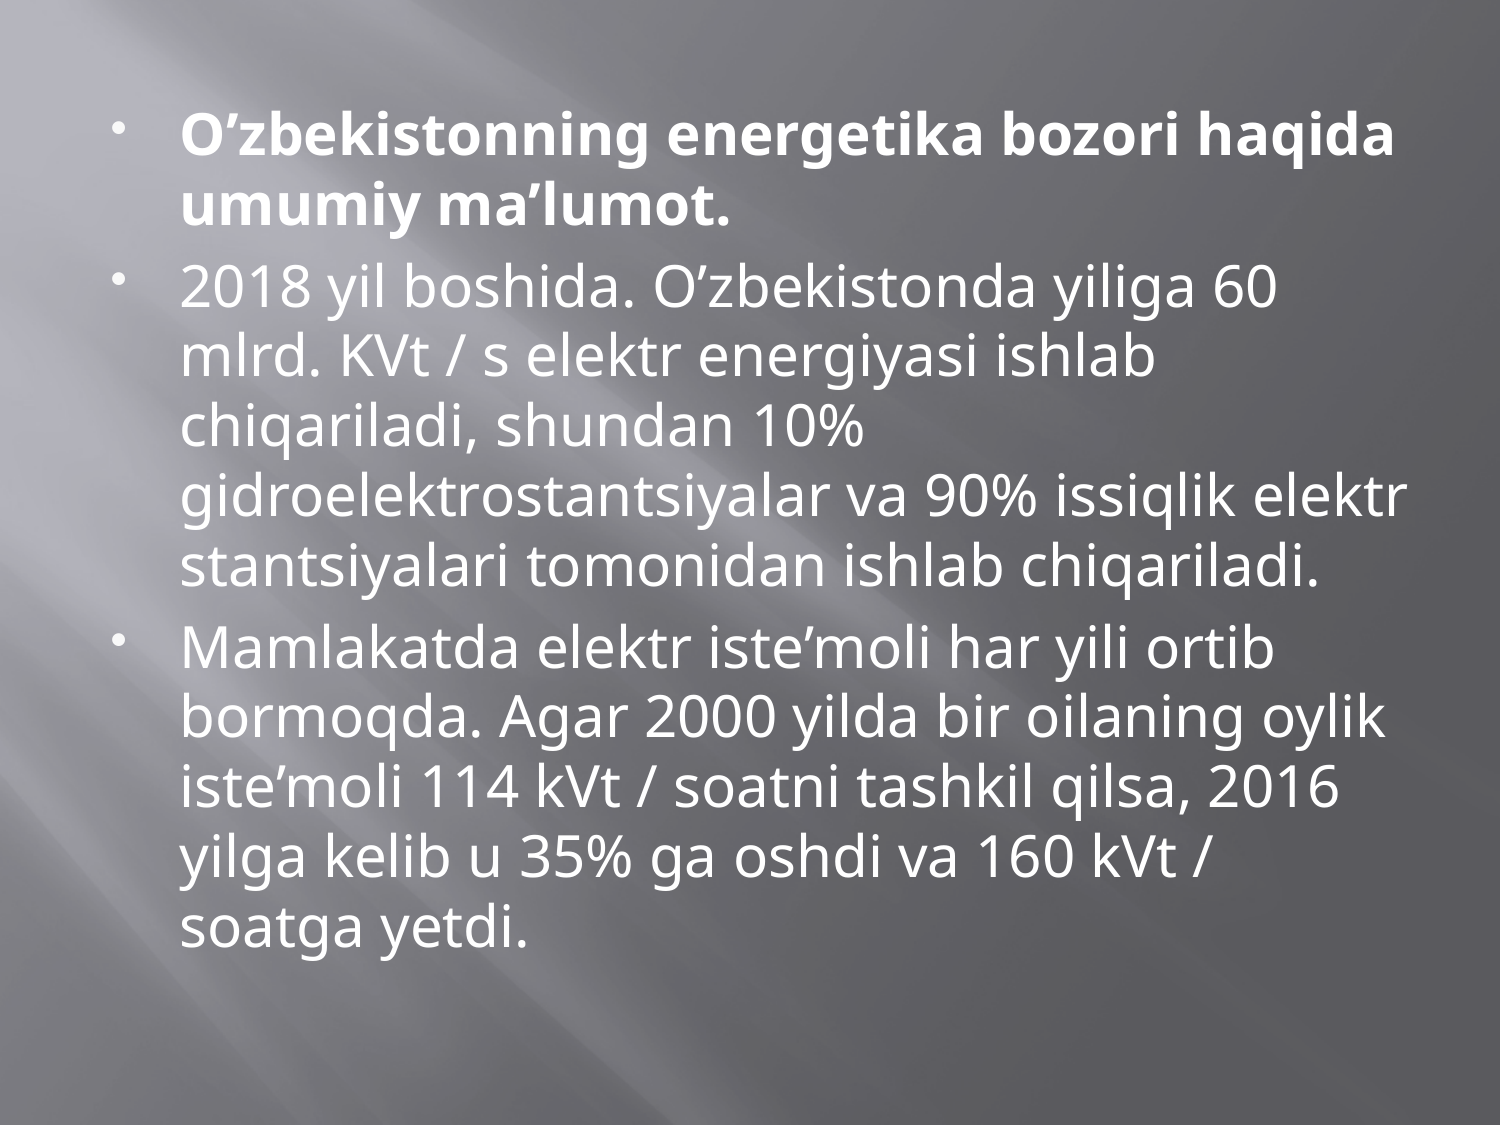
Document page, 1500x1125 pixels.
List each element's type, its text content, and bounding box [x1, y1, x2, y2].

list O’zbekistonning energetika bozori haqida umumiy ma’lumot. 2018 yil boshida. O’zbekistonda yiliga 60 mlrd. KVt / s elektr energiyasi ishlab chiqariladi, shundan 10% gidroelektrostantsiyalar va 90% issiqlik elektr stantsiyalari tomonidan ishlab chiqariladi. Mamlakatda elektr iste’moli har yili ortib bormoqda. Agar 2000 yilda bir oilaning oylik iste’moli 114 kVt / soatni tashkil qilsa, 2016 yilga kelib u 35% ga oshdi va 160 kVt / soatga yetdi. [75, 90, 1425, 1035]
